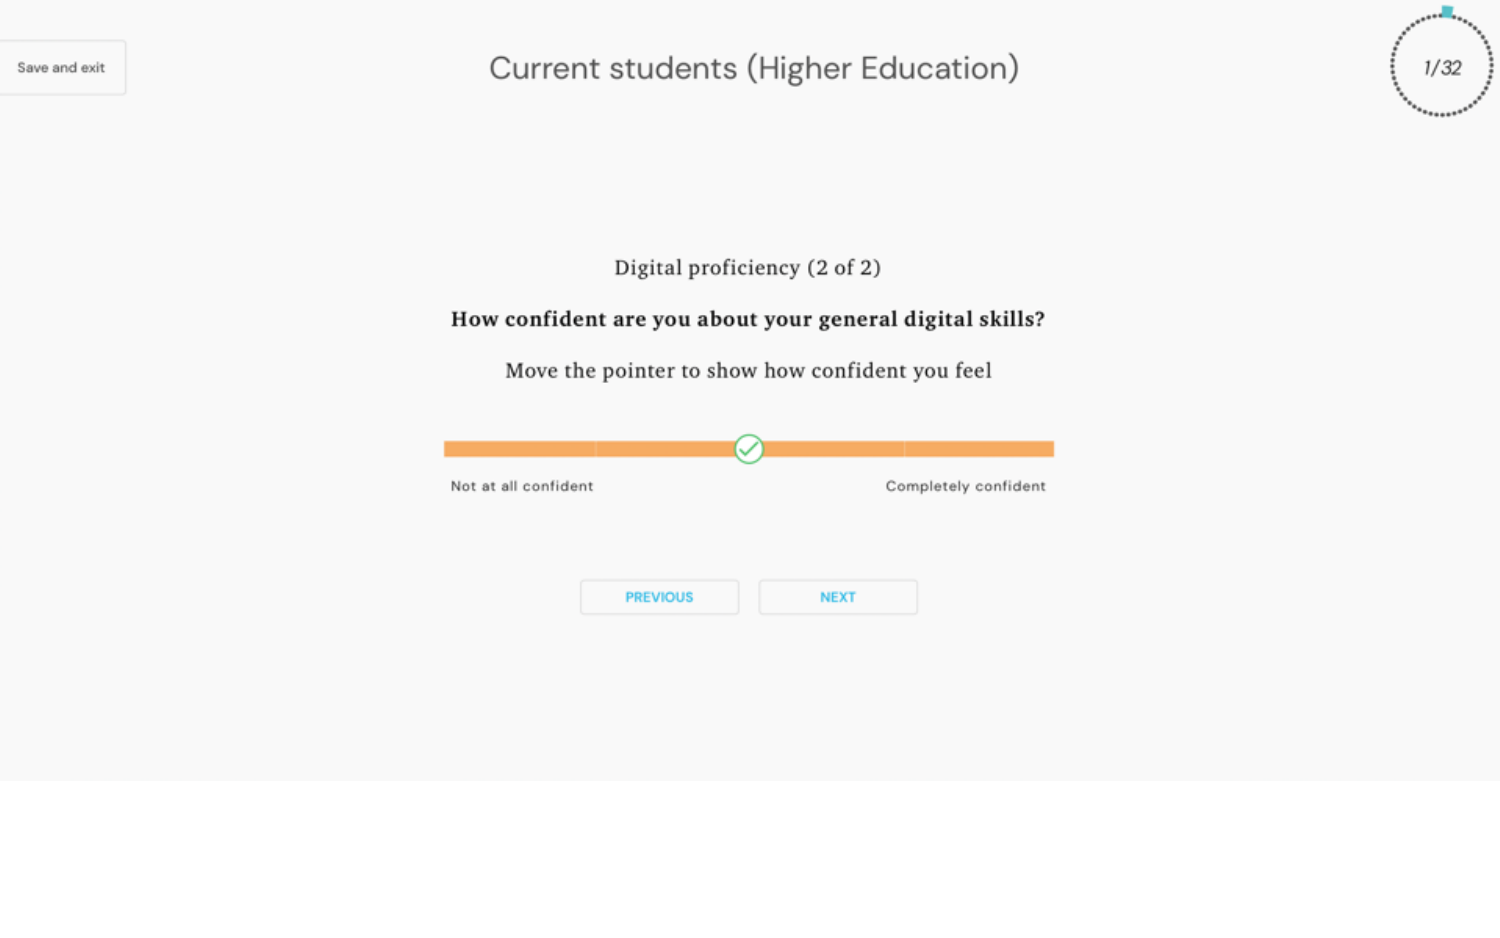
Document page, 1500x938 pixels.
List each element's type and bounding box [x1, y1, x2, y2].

picture [0, 0, 1500, 781]
